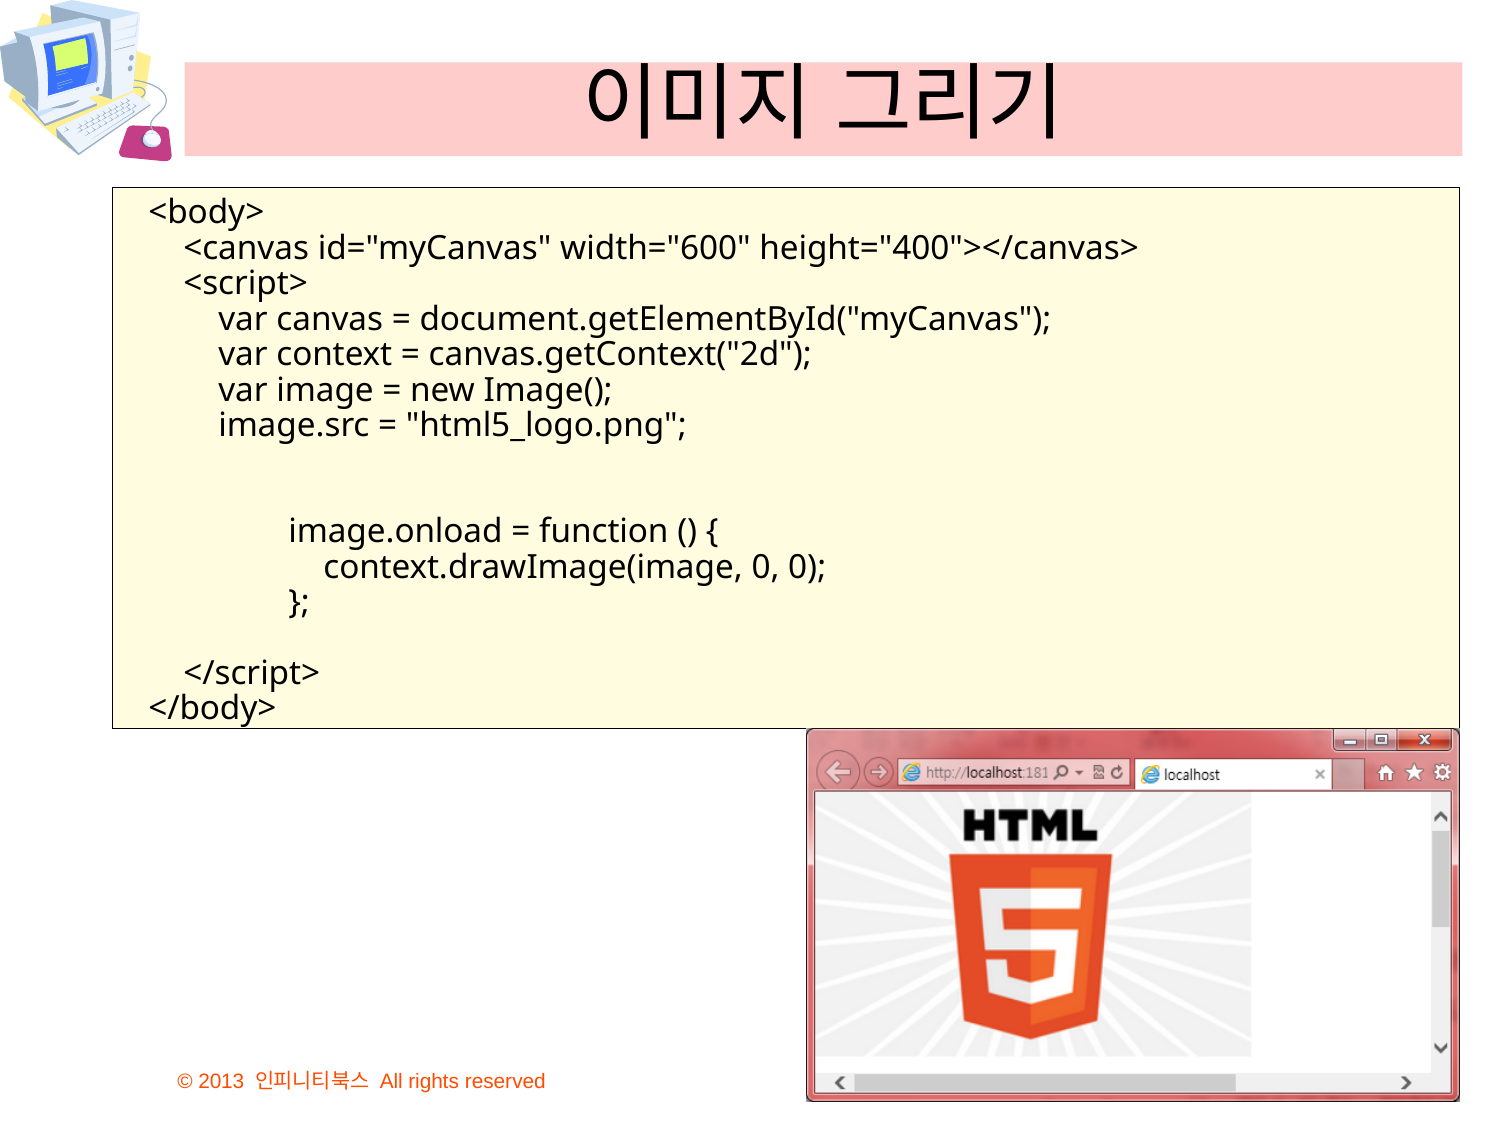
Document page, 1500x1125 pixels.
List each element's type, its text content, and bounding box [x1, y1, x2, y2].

picture [805, 727, 1460, 1102]
title 이미지 그리기 [184, 62, 1463, 157]
text_box <body> <canvas id="myCanvas" width="600" height="400"></canvas> <script> var canvas = document.getElementById("myCanvas"); var context = canvas.getContext("2d"); var image = new Image(); image.src = "html5_logo.png"; image.onload = function () { context.drawImage(image, 0, 0); }; </script> </body> [112, 187, 1460, 729]
